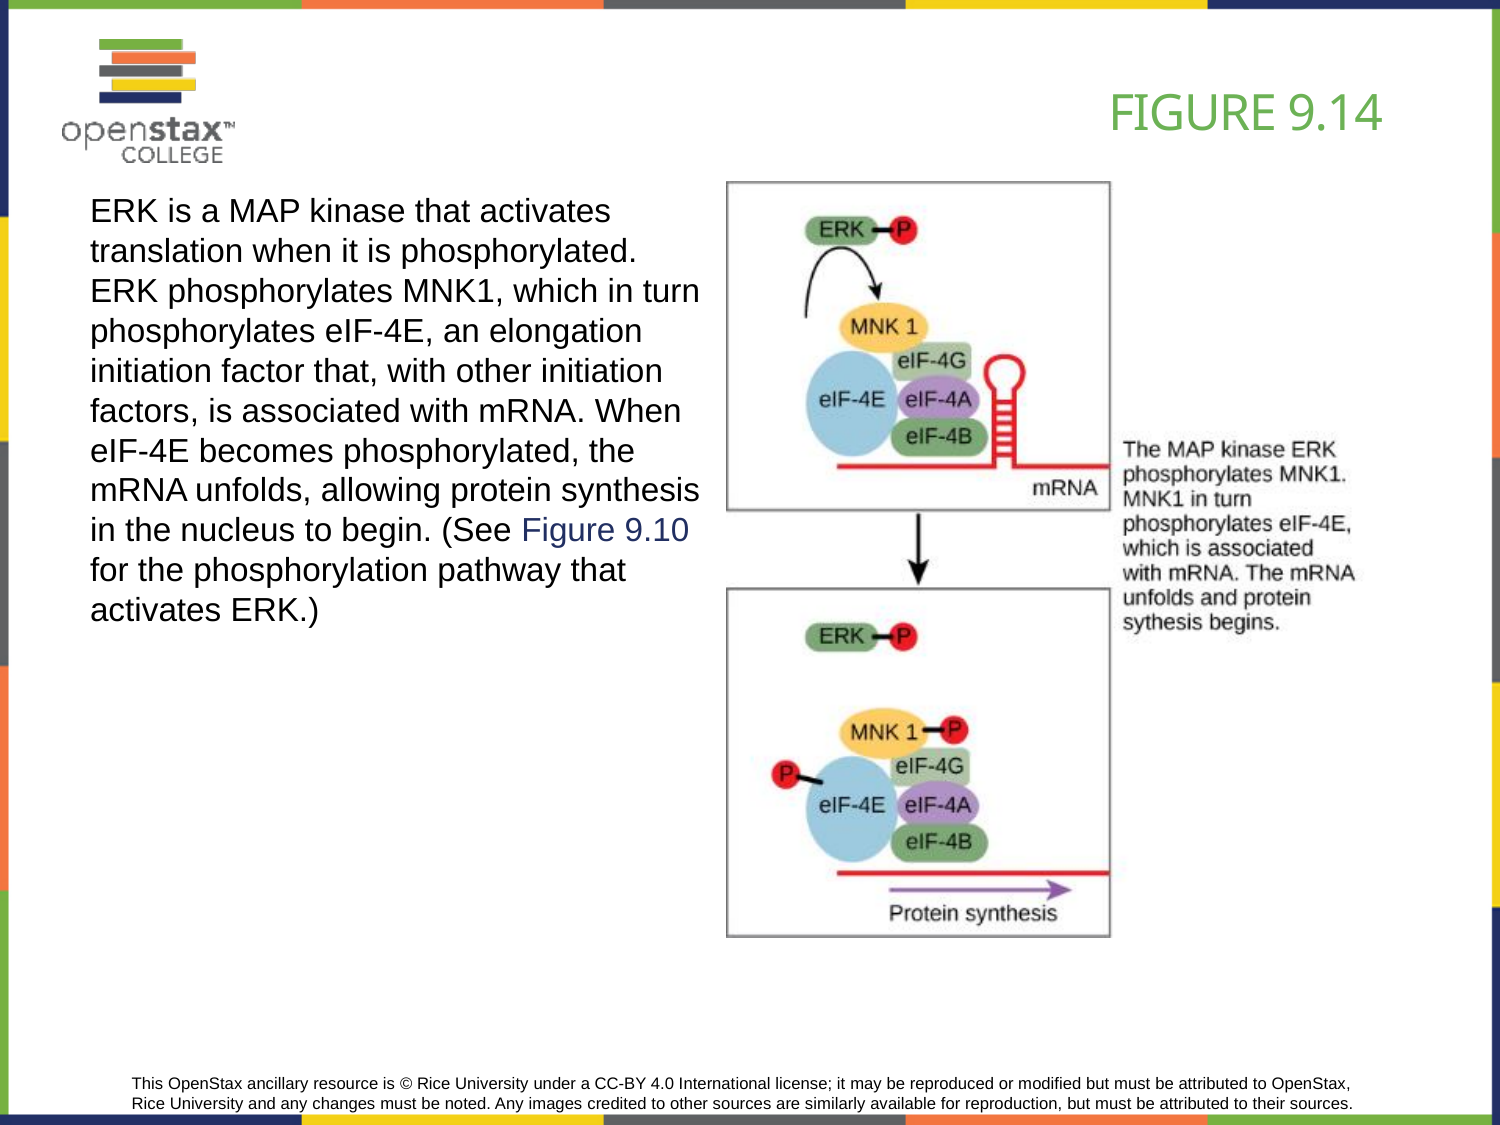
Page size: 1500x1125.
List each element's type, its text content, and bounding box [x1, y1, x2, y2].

footer This OpenStax ancillary resource is © Rice University under a CC-BY 4.0 International license; it may be reproduced or modified but must be attributed to OpenStax, Rice University and any changes must be noted. Any images credited to other sources are similarly available for reproduction, but must be attributed to their sources. [116, 1065, 1398, 1112]
picture [0, 0, 1500, 1125]
list ERK is a MAP kinase that activates translation when it is phosphorylated. ERK phosphorylates MNK1, which in turn phosphorylates eIF-4E, an elongation initiation factor that, with other initiation factors, is associated with mRNA. When eIF-4E becomes phosphorylated, the mRNA unfolds, allowing protein synthesis in the nucleus to begin. (See Figure 9.10 for the phosphorylation pathway that activates ERK.) [75, 181, 717, 1045]
title Figure 9.14 [242, 39, 1398, 148]
